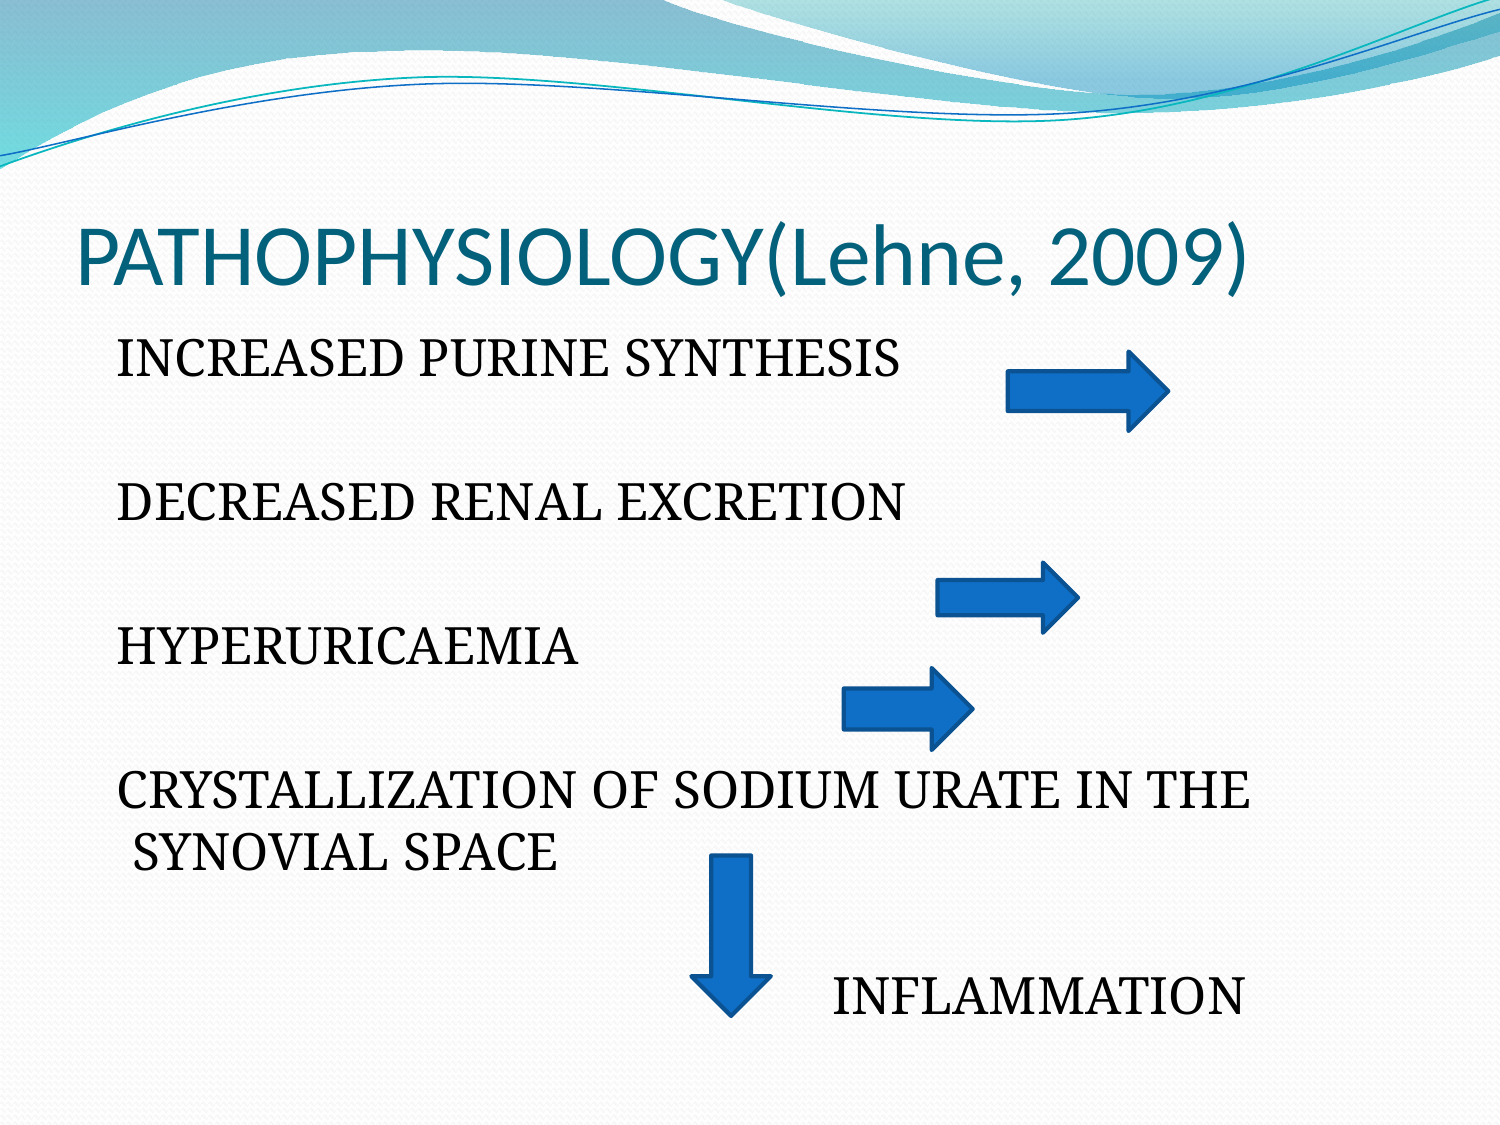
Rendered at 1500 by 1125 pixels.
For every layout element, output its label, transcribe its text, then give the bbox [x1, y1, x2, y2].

text_box [689, 853, 773, 1019]
text_box [841, 666, 975, 752]
list INCREASED PURINE SYNTHESIS DECREASED RENAL EXCRETION HYPERURICAEMIA CRYSTALLIZATION OF SODIUM URATE IN THE SYNOVIAL SPACE INFLAMMATION [75, 317, 1425, 1038]
title PATHOPHYSIOLOGY(Lehne, 2009) [75, 115, 1425, 303]
text_box [1005, 349, 1171, 433]
text_box [935, 560, 1081, 635]
